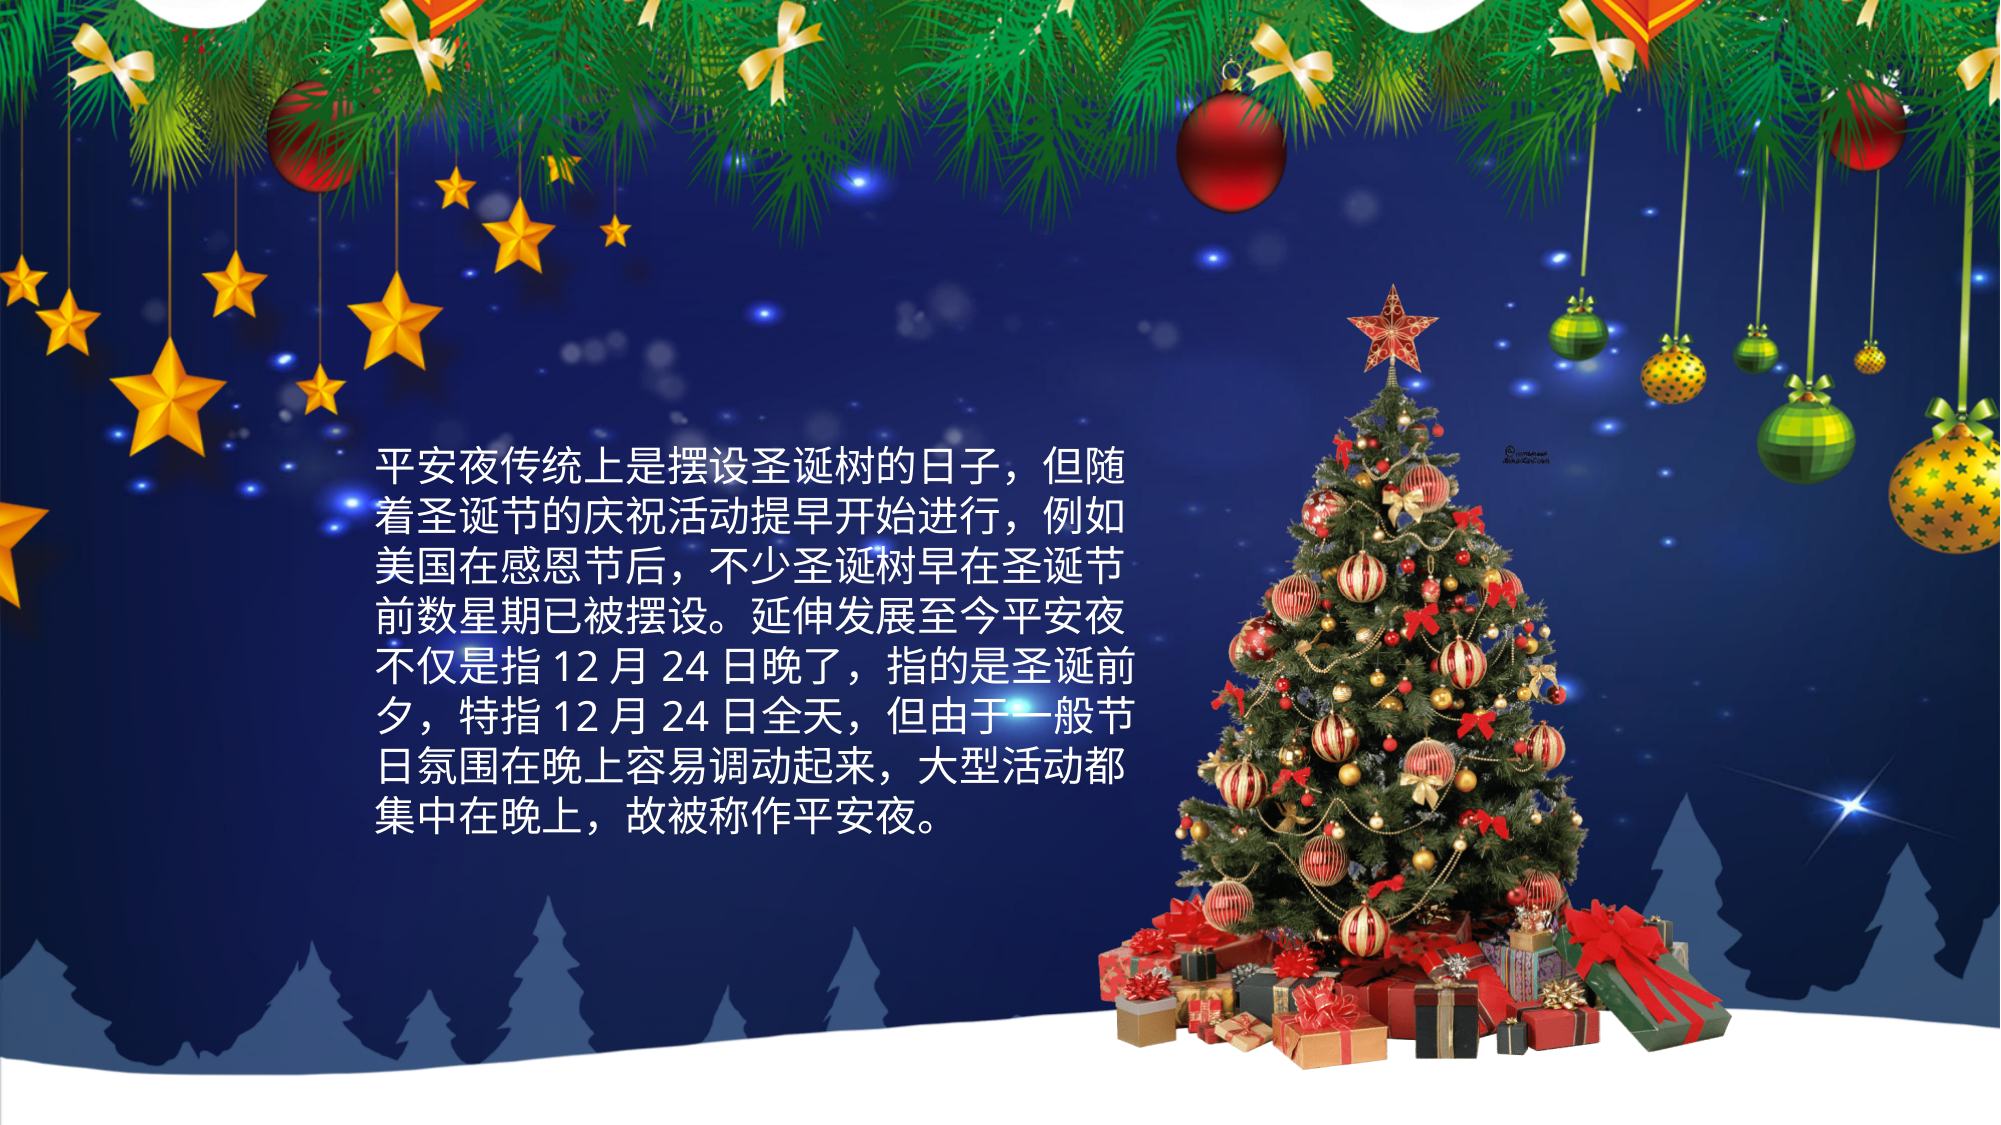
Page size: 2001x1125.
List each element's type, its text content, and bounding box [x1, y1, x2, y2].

picture [0, 0, 2000, 1125]
text_box 平安夜传统上是摆设圣诞树的日子，但随着圣诞节的庆祝活动提早开始进行，例如美国在感恩节后，不少圣诞树早在圣诞节前数星期已被摆设。延伸发展至今平安夜不仅是指12月24日晚了，指的是圣诞前夕，特指12月24日全天，但由于一般节日氛围在晚上容易调动起来，大型活动都集中在晚上，故被称作平安夜。 [359, 431, 1098, 847]
